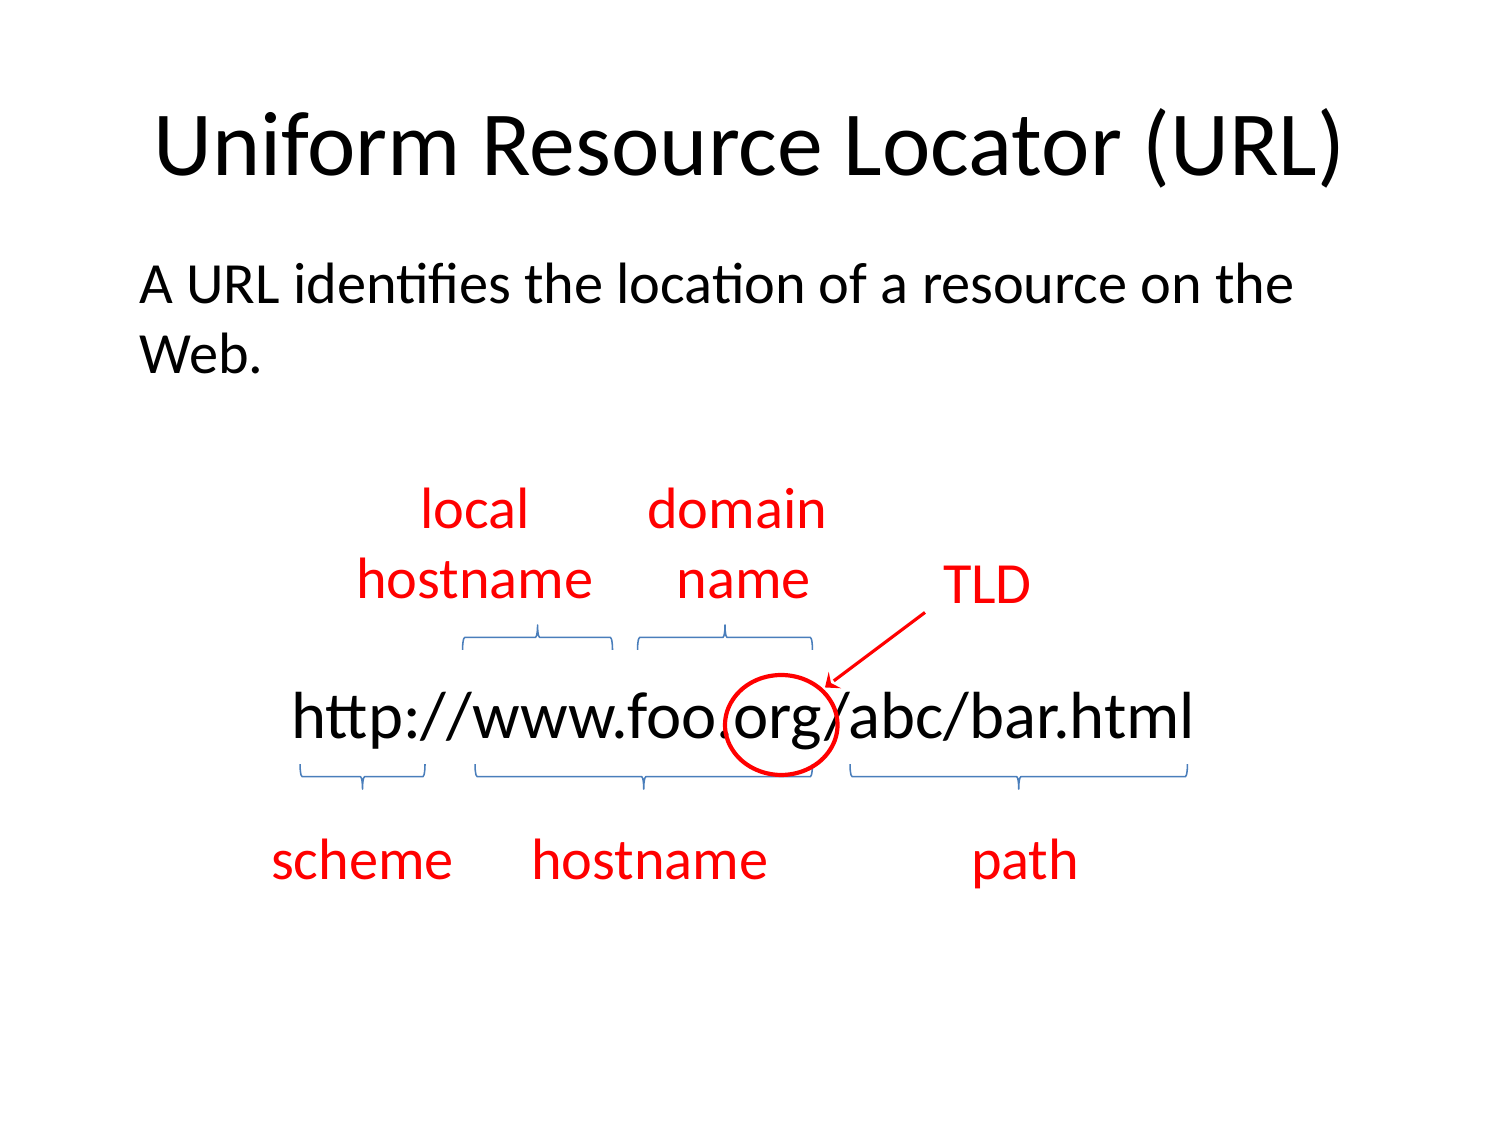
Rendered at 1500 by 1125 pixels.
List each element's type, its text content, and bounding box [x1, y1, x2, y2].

text_box TLD [887, 537, 1088, 623]
text_box [474, 764, 778, 790]
text_box [722, 672, 840, 778]
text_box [824, 612, 926, 688]
text_box [299, 764, 426, 790]
text_box path [887, 814, 1163, 899]
text_box http://www.foo.org/abc/bar.html [827, 664, 1263, 759]
text_box A URL identifies the location of a resource on the Web. [125, 237, 1375, 393]
text_box scheme [225, 814, 500, 899]
text_box [849, 764, 1189, 790]
text_box local hostname [300, 462, 575, 618]
text_box hostname [512, 814, 788, 899]
text_box [461, 624, 614, 650]
text_box [784, 769, 814, 778]
text_box http://www.foo.org/abc/bar.html [224, 664, 819, 759]
text_box domain name [575, 462, 913, 618]
text_box [636, 624, 814, 650]
title Uniform Resource Locator (URL) [75, 45, 1425, 233]
